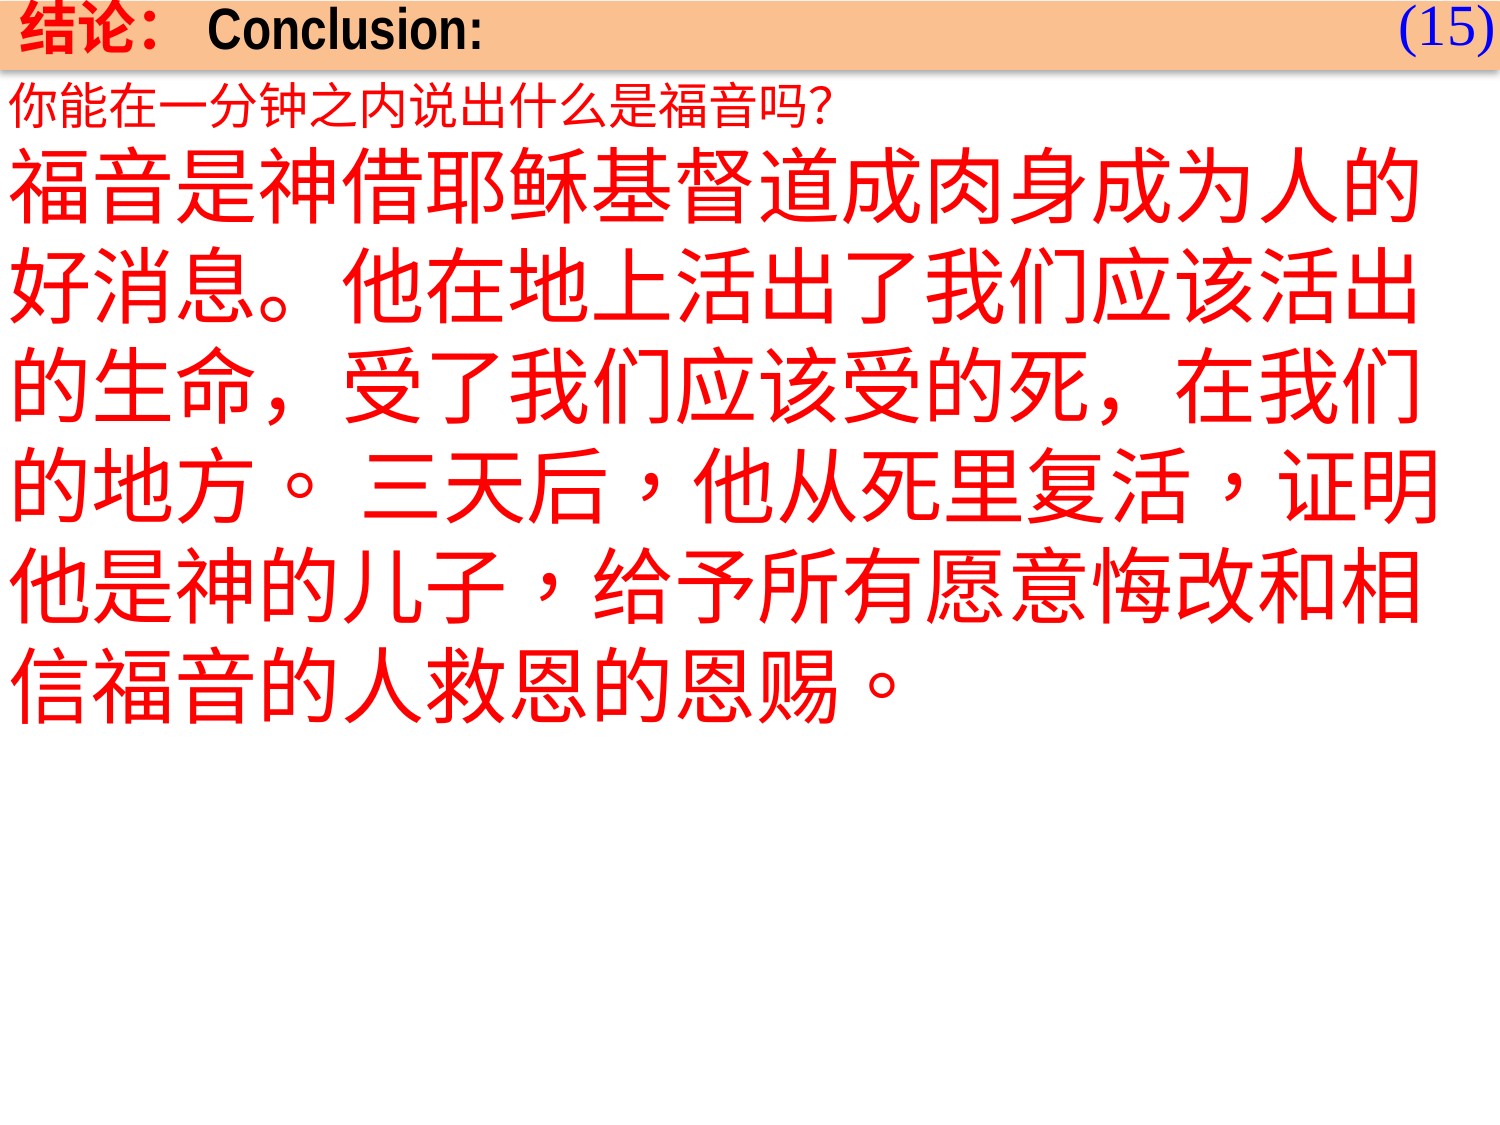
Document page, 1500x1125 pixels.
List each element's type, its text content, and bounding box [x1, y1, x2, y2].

text_box 你能在一分钟之内说出什么是福音吗？ 福音是神借耶稣基督道成肉身成为人的好消息。他在地上活出了我们应该活出的生命，受了我们应该受的死，在我们的地方。 三天后，他从死里复活，证明他是神的儿子，给予所有愿意悔改和相信福音的人救恩的恩赐。 [0, 67, 1494, 742]
text_box 结论：Conclusion: [4, 0, 1494, 67]
text_box (15) [1383, 0, 1500, 65]
text_box [0, 1, 4, 67]
